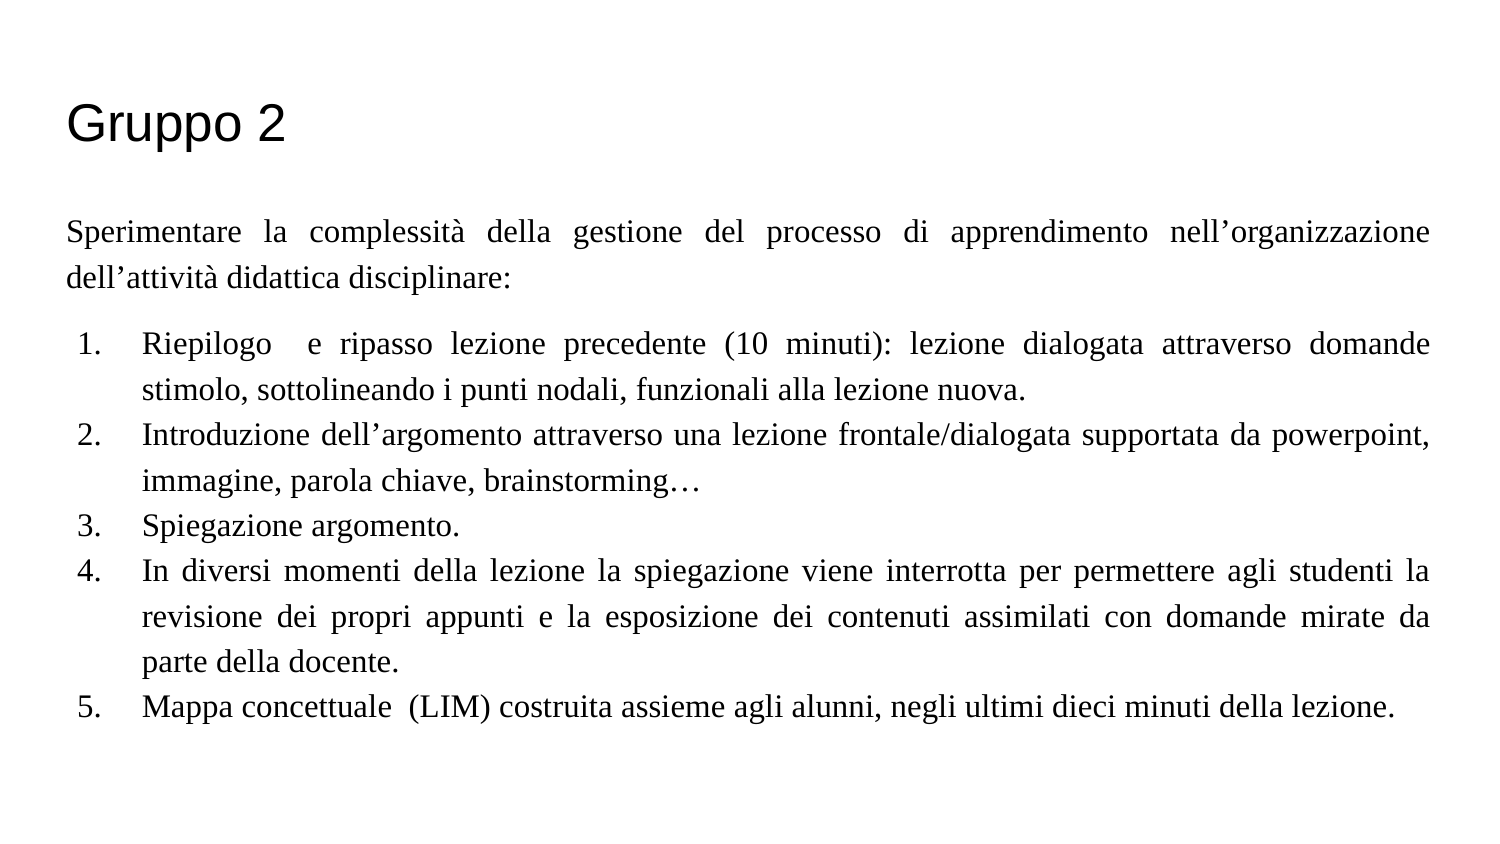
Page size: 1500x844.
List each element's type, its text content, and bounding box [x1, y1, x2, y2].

list Sperimentare la complessità della gestione del processo di apprendimento nell’organizzazione dell’attività didattica disciplinare: Riepilogo e ripasso lezione precedente (10 minuti): lezione dialogata attraverso domande stimolo, sottolineando i punti nodali, funzionali alla lezione nuova. Introduzione dell’argomento attraverso una lezione frontale/dialogata supportata da powerpoint, immagine, parola chiave, brainstorming… Spiegazione argomento. In diversi momenti della lezione la spiegazione viene interrotta per permettere agli studenti la revisione dei propri appunti e la esposizione dei contenuti assimilati con domande mirate da parte della docente. Mappa concettuale (LIM) costruita assieme agli alunni, negli ultimi dieci minuti della lezione. [51, 189, 1449, 750]
title Gruppo 2 [51, 72, 1449, 167]
